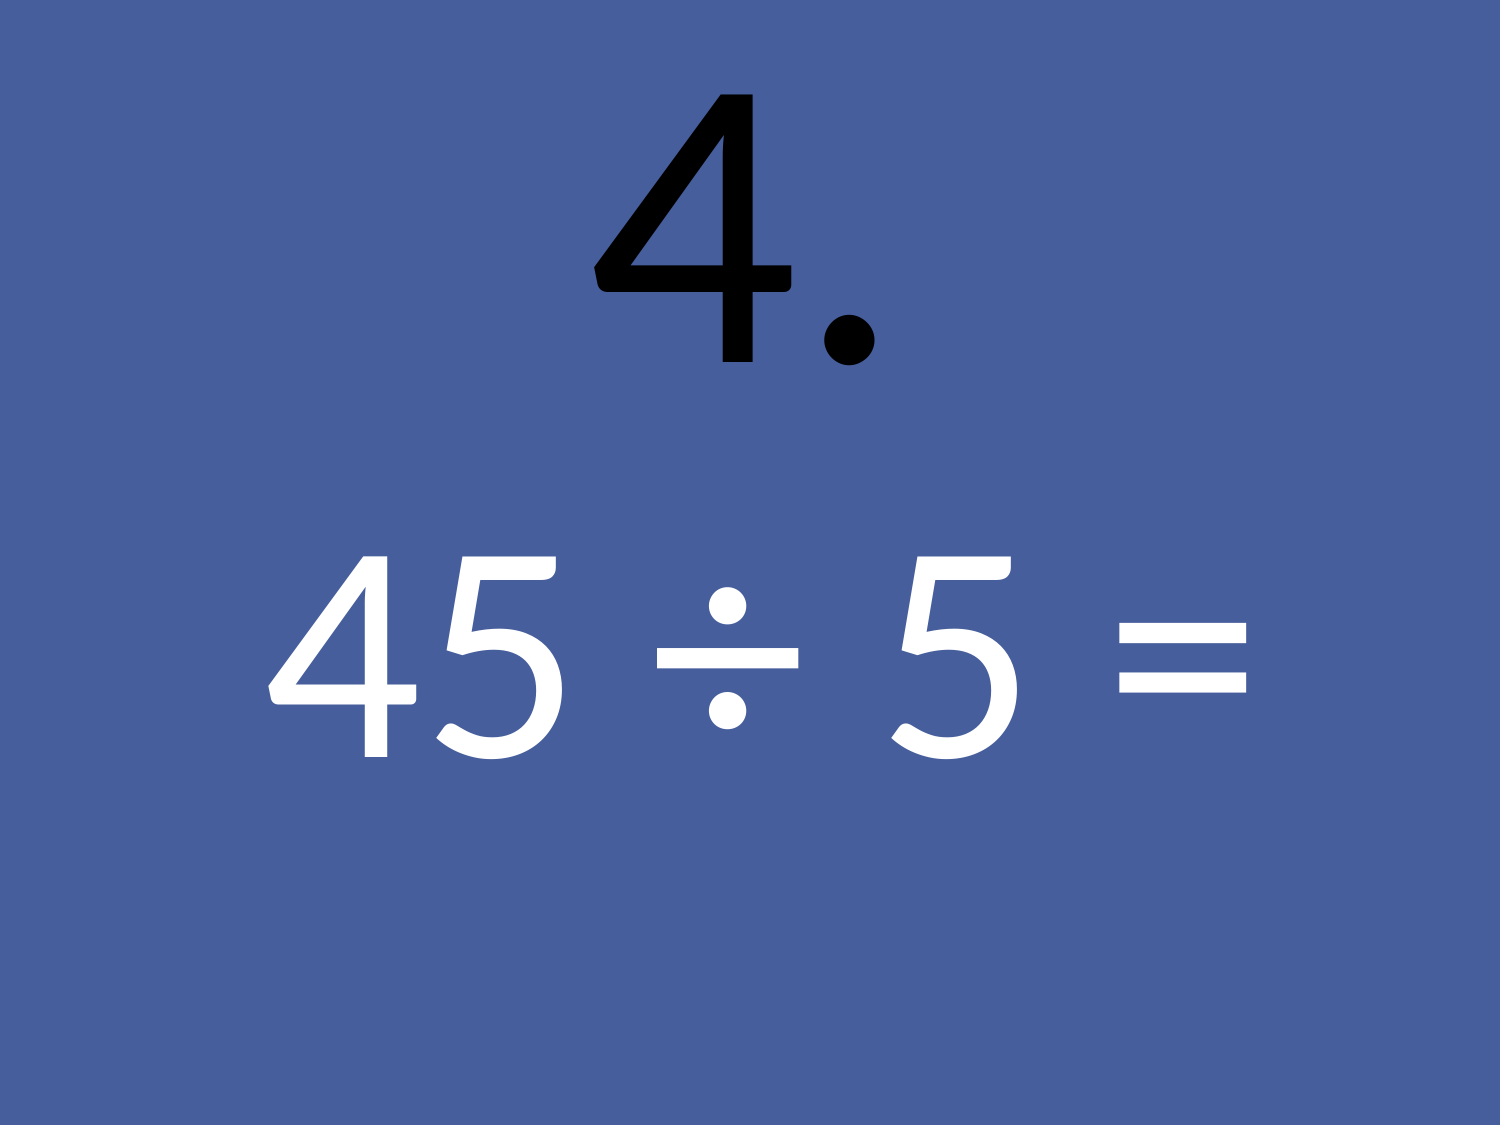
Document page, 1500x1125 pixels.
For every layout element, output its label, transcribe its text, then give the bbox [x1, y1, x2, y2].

title 45 ÷ 5 = [88, 491, 1439, 774]
text_box 4. [70, 54, 1421, 337]
